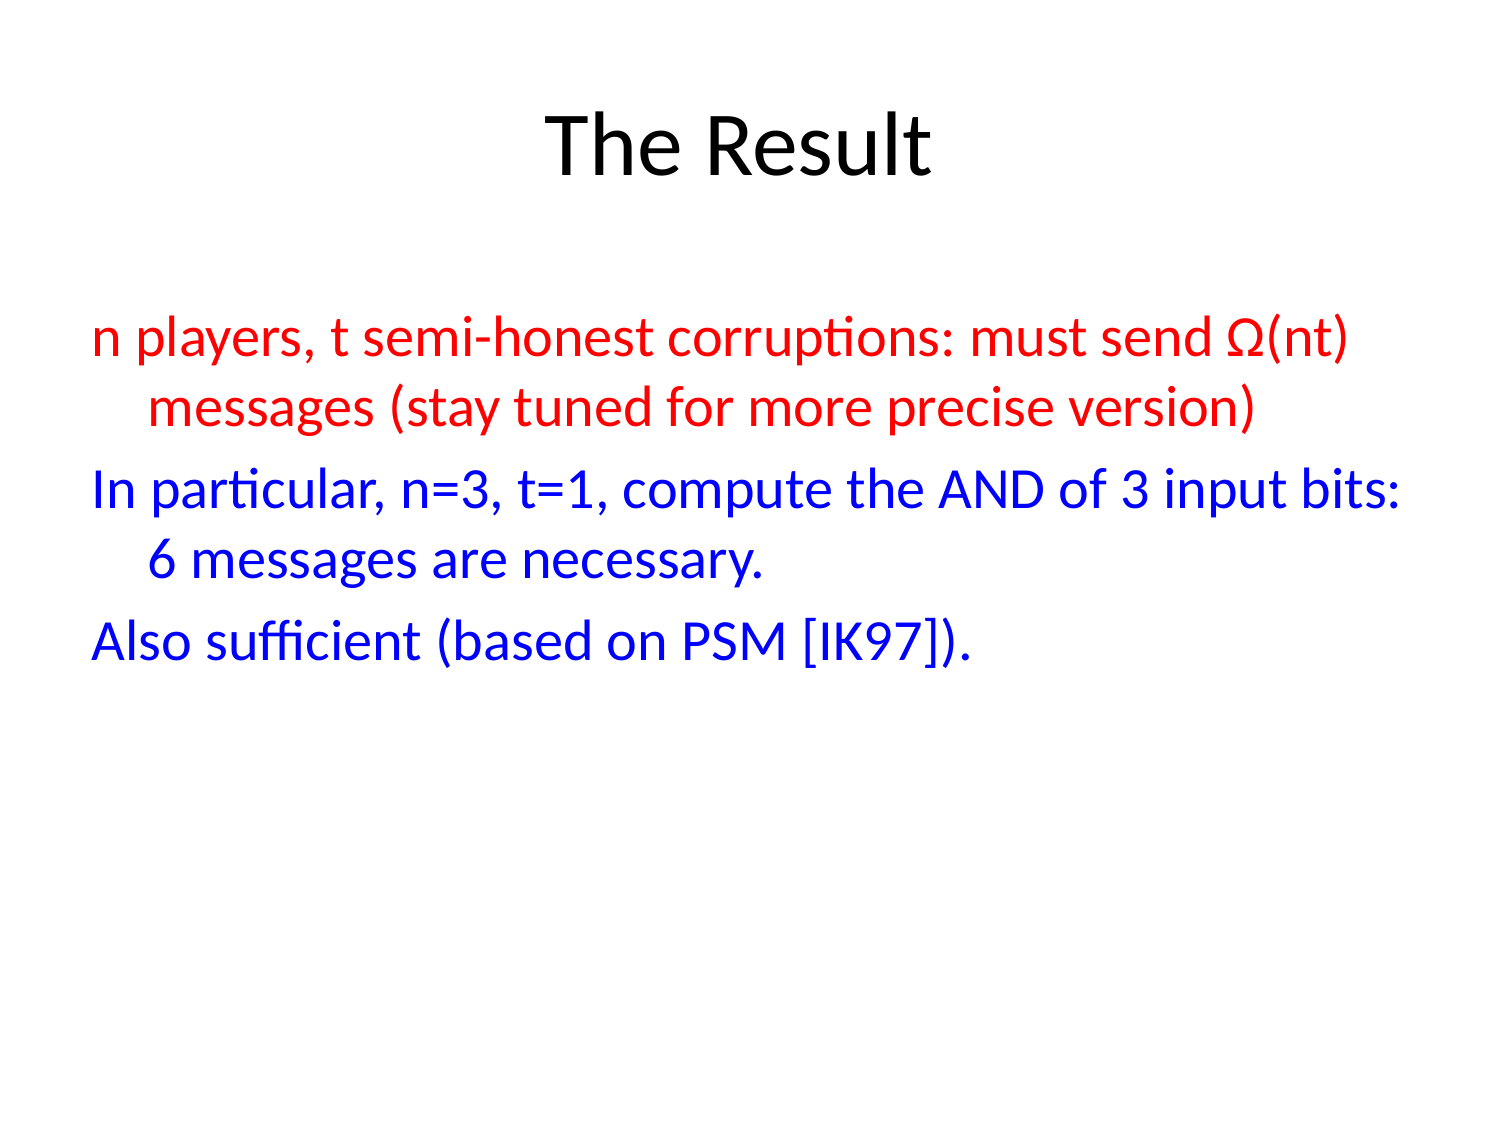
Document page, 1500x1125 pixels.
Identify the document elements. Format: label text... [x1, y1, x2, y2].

title The Result [75, 45, 1425, 233]
list n players, t semi-honest corruptions: must send Ω(nt) messages (stay tuned for more precise version) In particular, n=3, t=1, compute the AND of 3 input bits: 6 messages are necessary. Also sufficient (based on PSM [IK97]). [76, 290, 1427, 1034]
